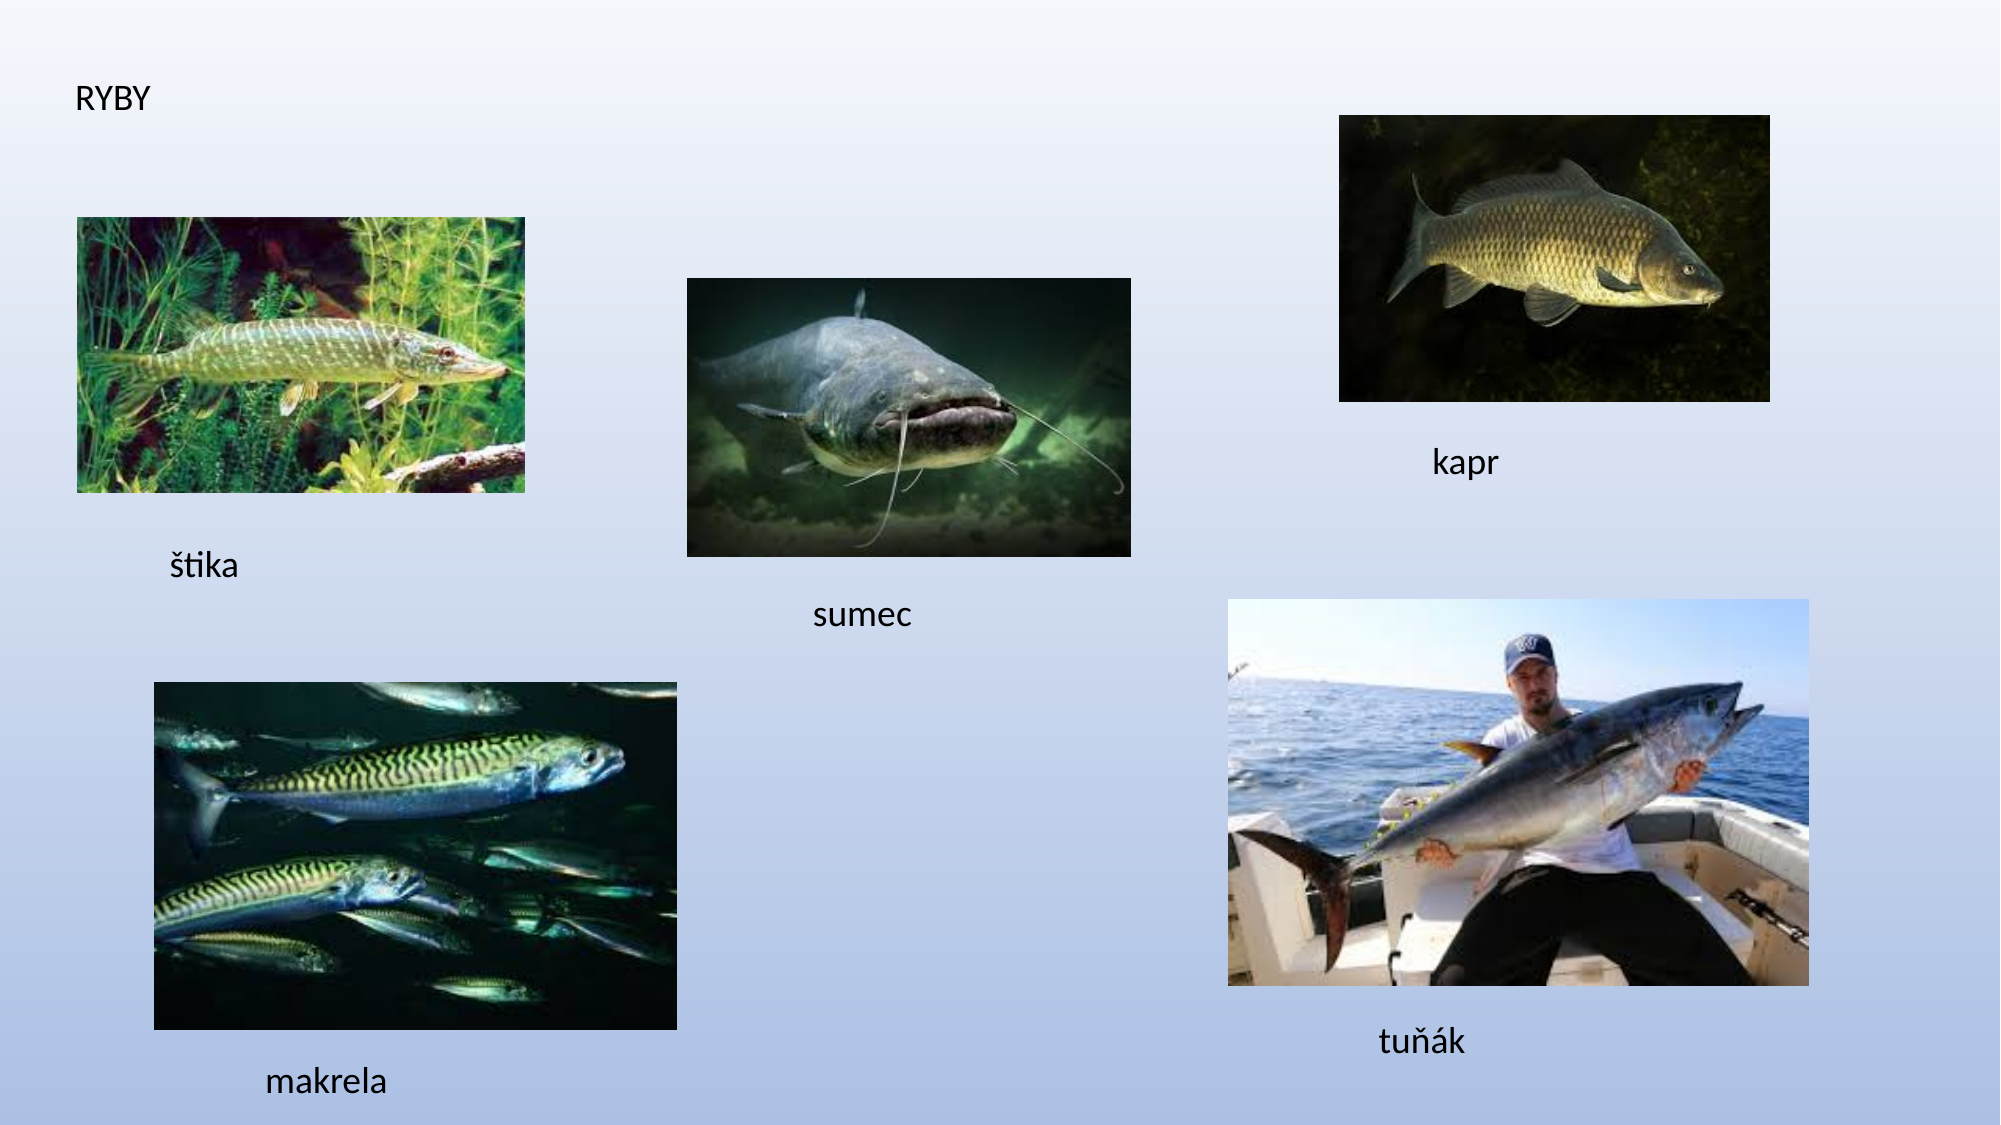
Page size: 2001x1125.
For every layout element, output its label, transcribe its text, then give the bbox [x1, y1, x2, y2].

text_box kapr [1417, 429, 1696, 489]
text_box makrela [250, 1048, 631, 1109]
picture [77, 217, 525, 493]
picture [1339, 115, 1770, 402]
text_box RYBY [60, 66, 504, 126]
text_box tuňák [1363, 1008, 1696, 1069]
text_box sumec [798, 581, 1057, 642]
picture [1228, 599, 1809, 986]
text_box štika [154, 532, 448, 593]
picture [154, 682, 677, 1030]
picture [687, 278, 1131, 557]
